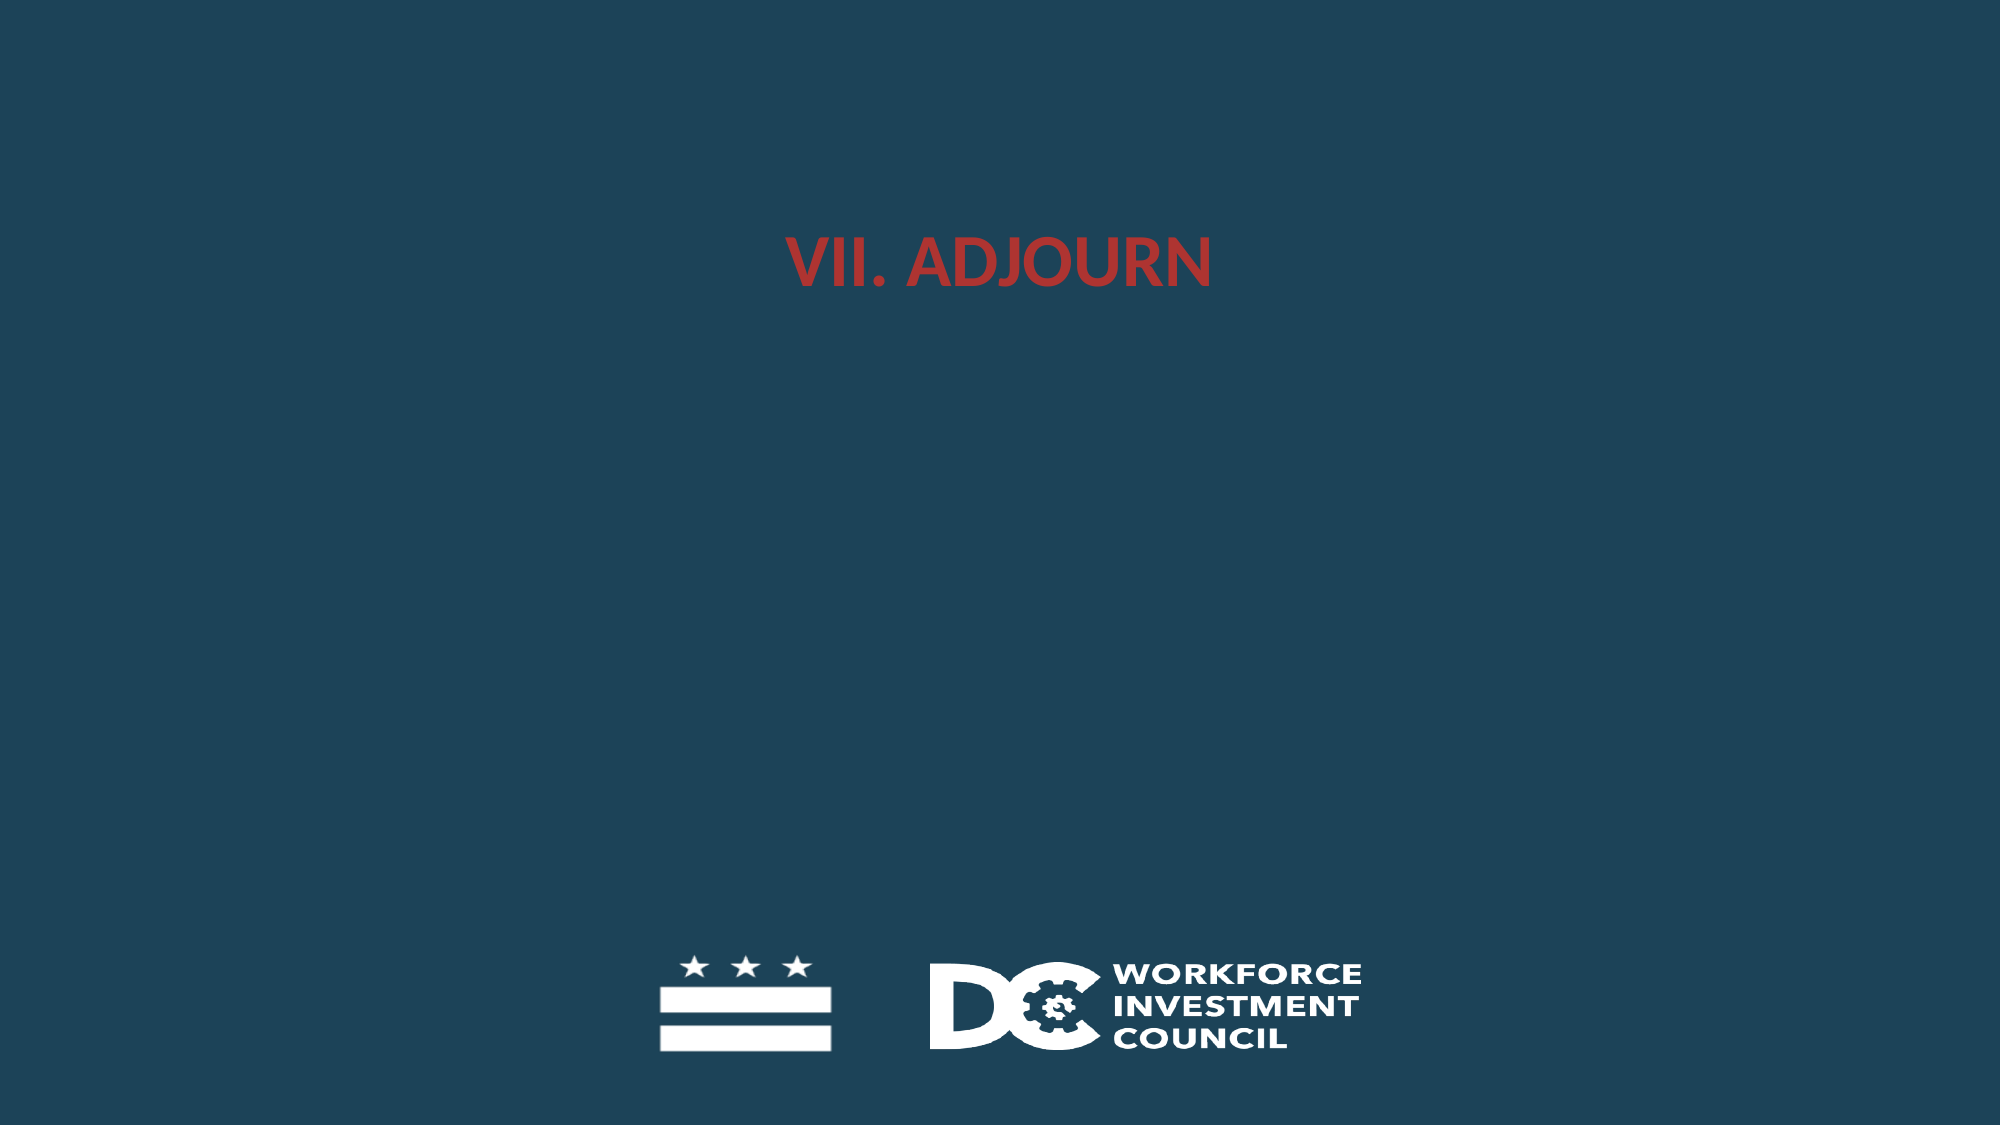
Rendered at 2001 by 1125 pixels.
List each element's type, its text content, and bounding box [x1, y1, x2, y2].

text_box VII. ADJOURN [249, 203, 1750, 409]
picture [930, 962, 1361, 1050]
